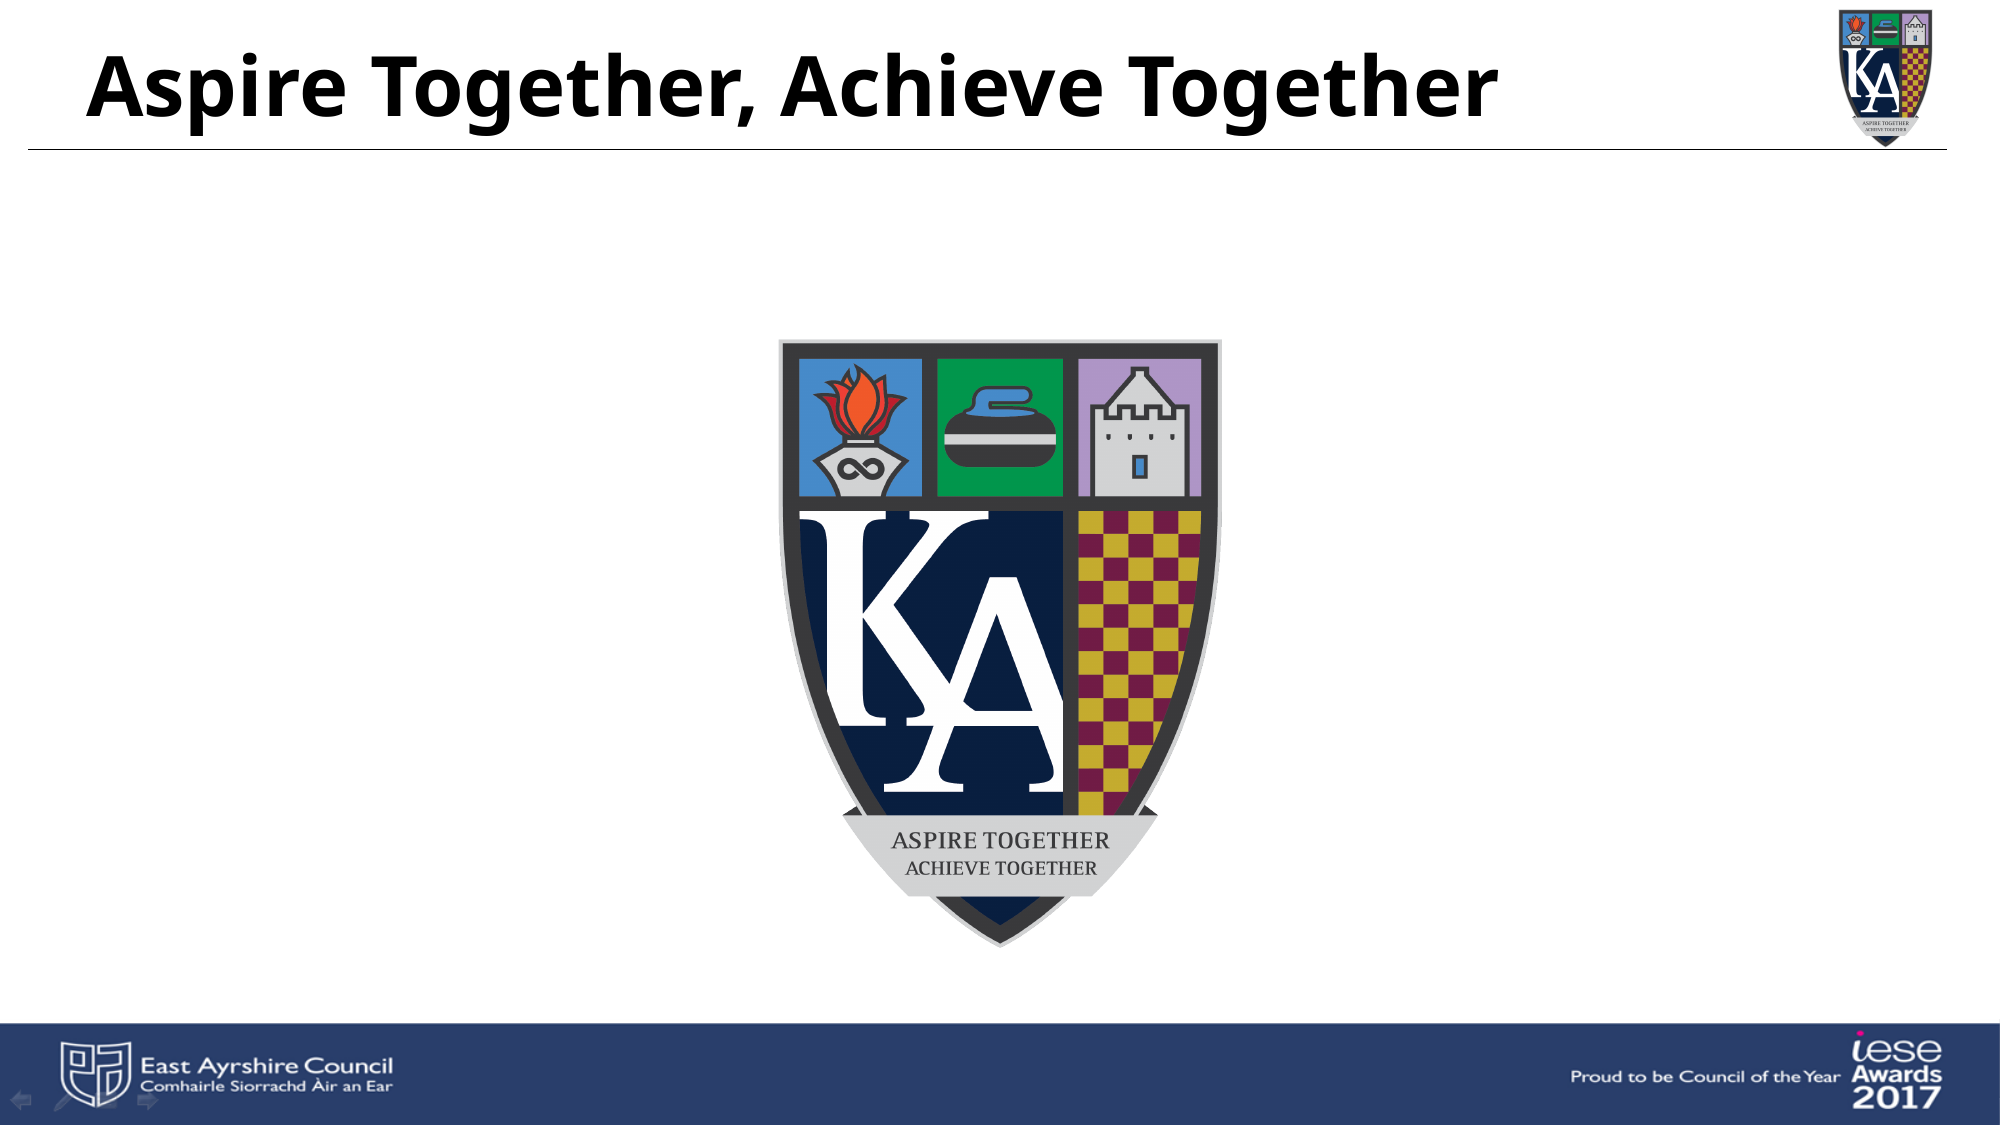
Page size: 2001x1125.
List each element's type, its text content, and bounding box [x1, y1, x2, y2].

text_box Aspire Together, Achieve Together [16, 27, 1571, 153]
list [749, 299, 1251, 971]
picture [0, 1019, 2000, 1125]
picture [1832, 0, 1939, 149]
